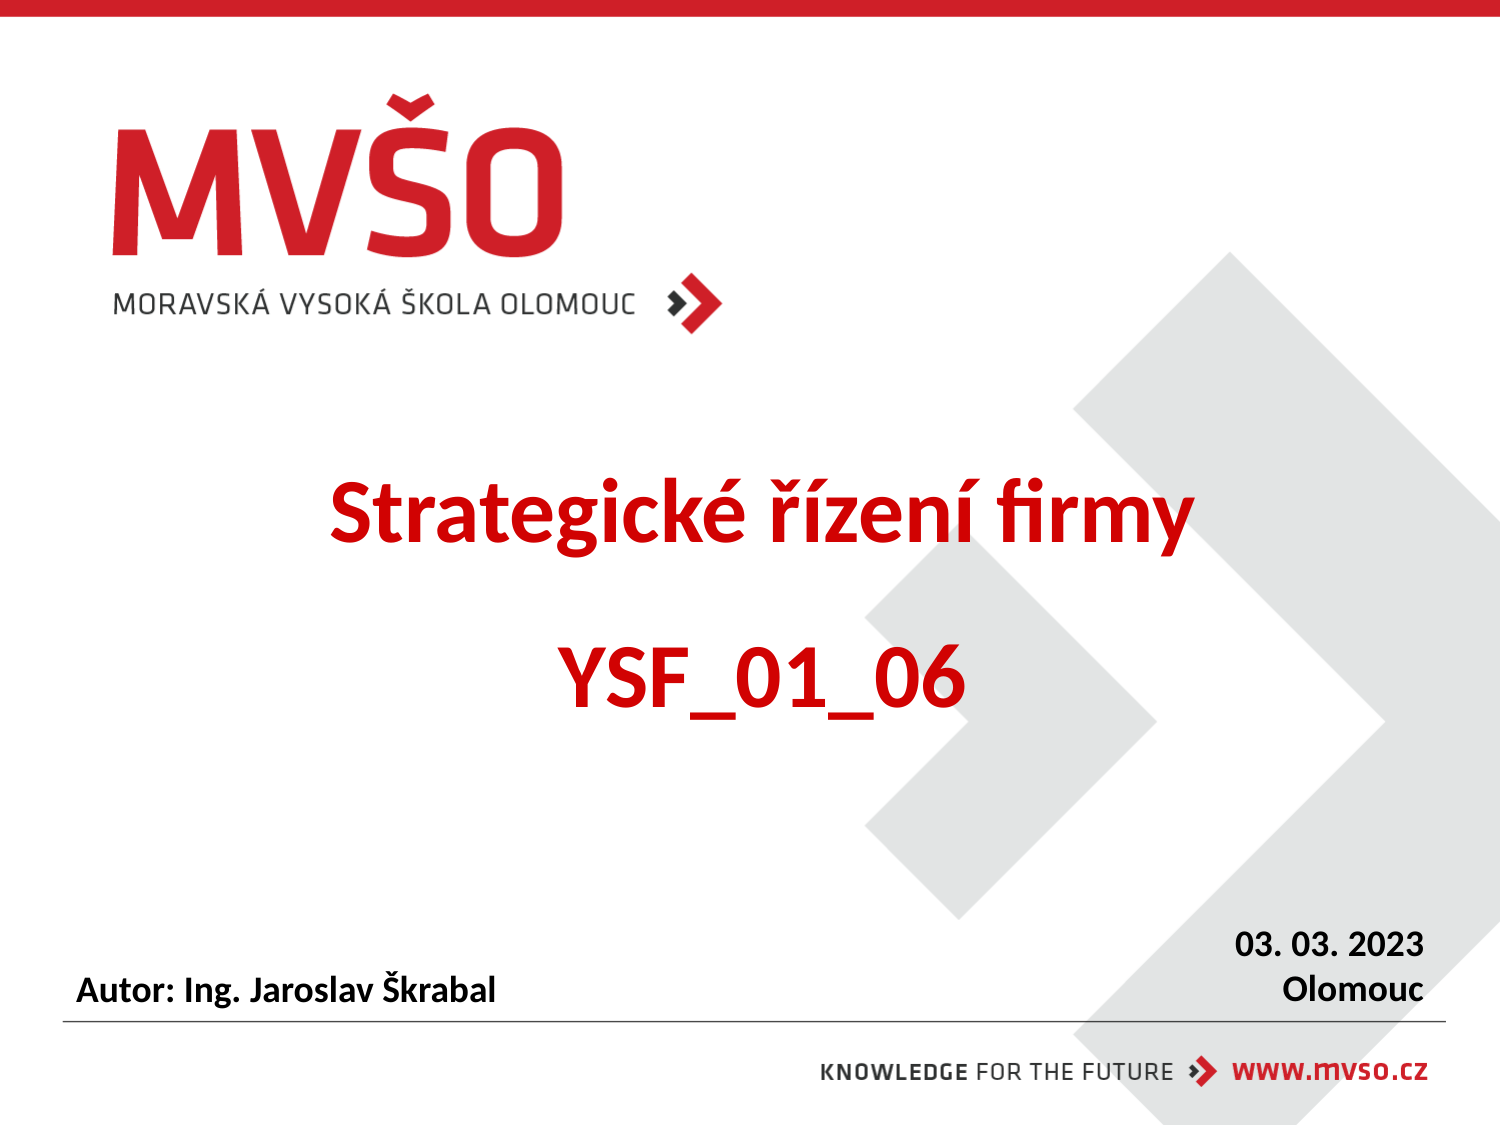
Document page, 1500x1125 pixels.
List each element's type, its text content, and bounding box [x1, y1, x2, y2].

title Strategické řízení firmy YSF_01_06 [49, 230, 1478, 718]
text_box Autor: Ing. Jaroslav Škrabal [76, 965, 879, 1053]
text_box 03. 03. 2023 Olomouc [787, 919, 1424, 1039]
picture [0, 0, 1500, 1125]
text_box [724, 279, 1033, 588]
